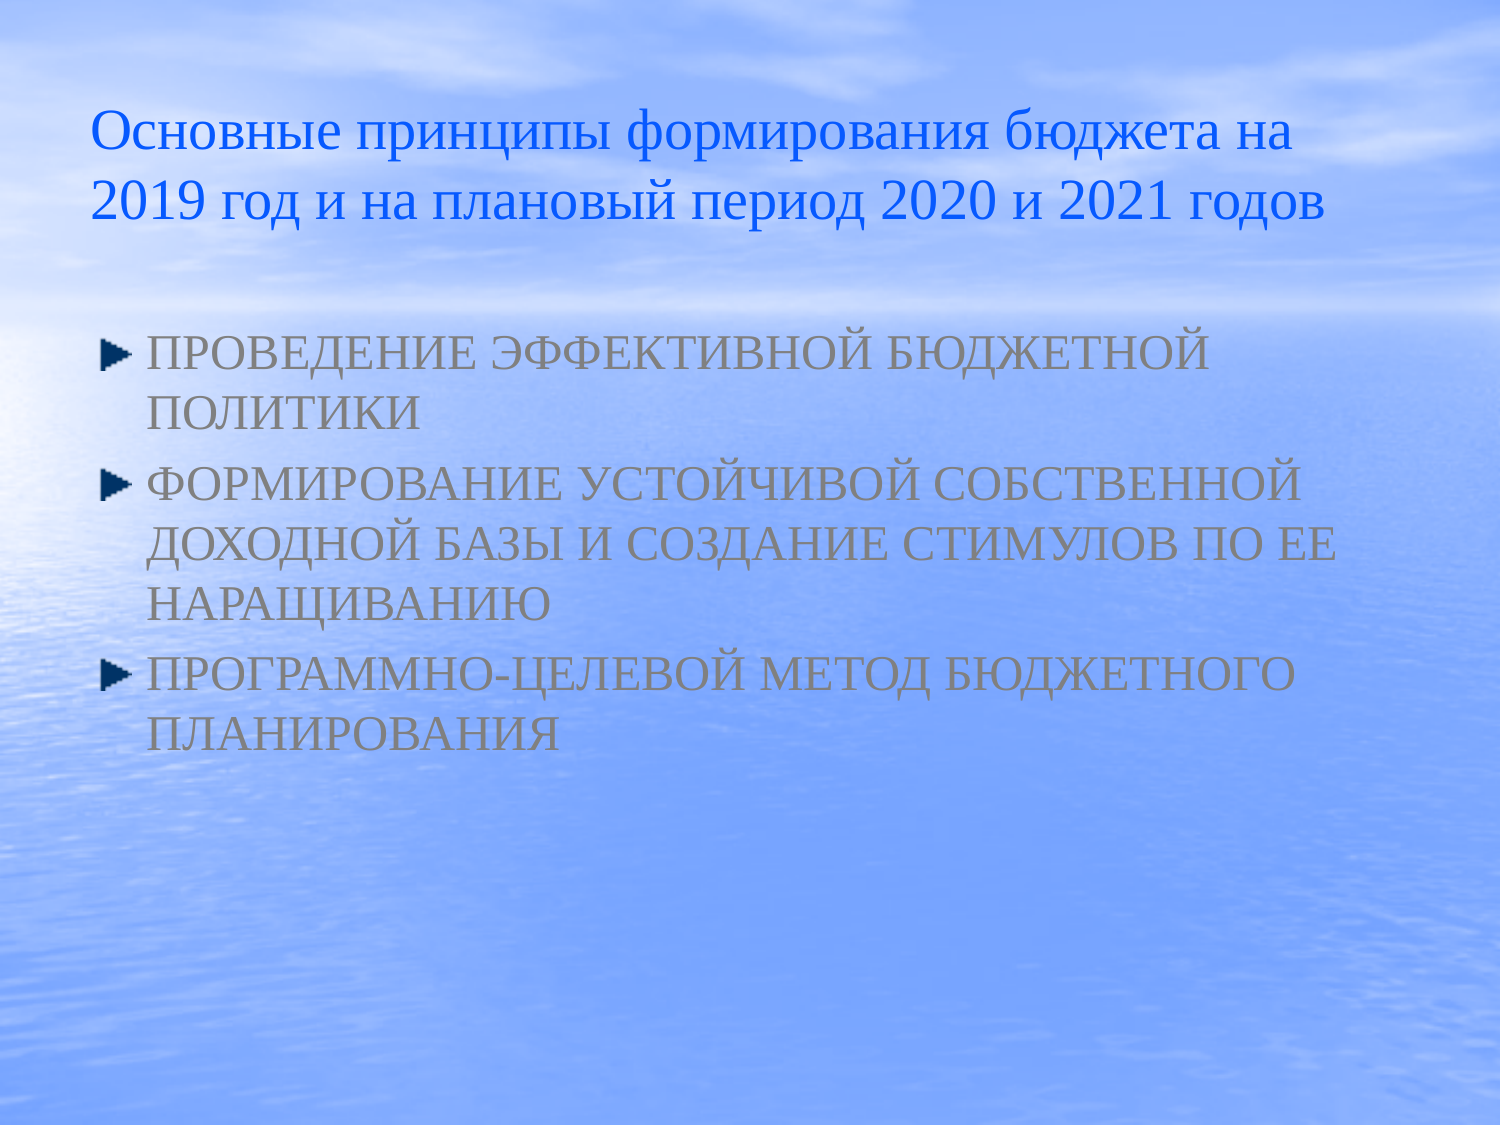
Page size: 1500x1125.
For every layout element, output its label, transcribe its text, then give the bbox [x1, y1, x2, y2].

picture [90, 328, 132, 371]
picture [90, 458, 132, 501]
picture [90, 648, 132, 691]
title Основные принципы формирования бюджета на 2019 год и на плановый период 2020 и 2021 годов [74, 47, 1426, 276]
list проведение эффективной бюджетной политики формирование устойчивой собственной доходной базы и создание стимулов по ее наращиванию программно-целевой метод бюджетного планирования [74, 312, 1426, 988]
